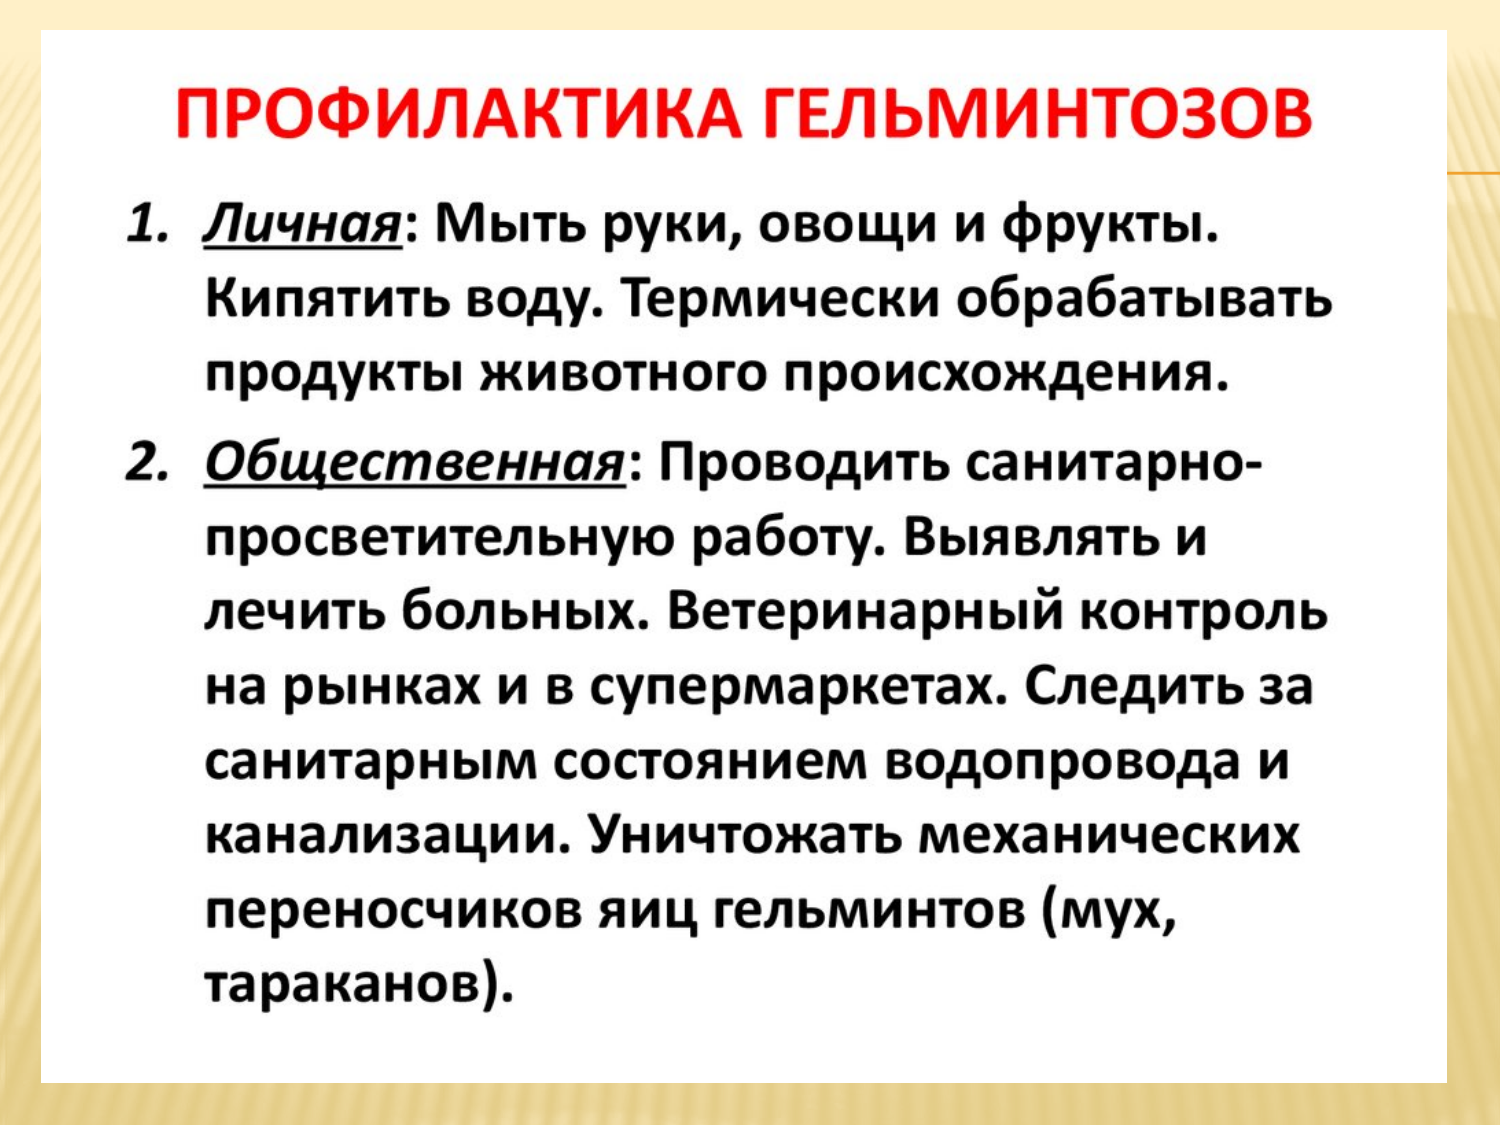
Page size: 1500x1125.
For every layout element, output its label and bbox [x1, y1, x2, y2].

picture [40, 30, 1448, 1083]
